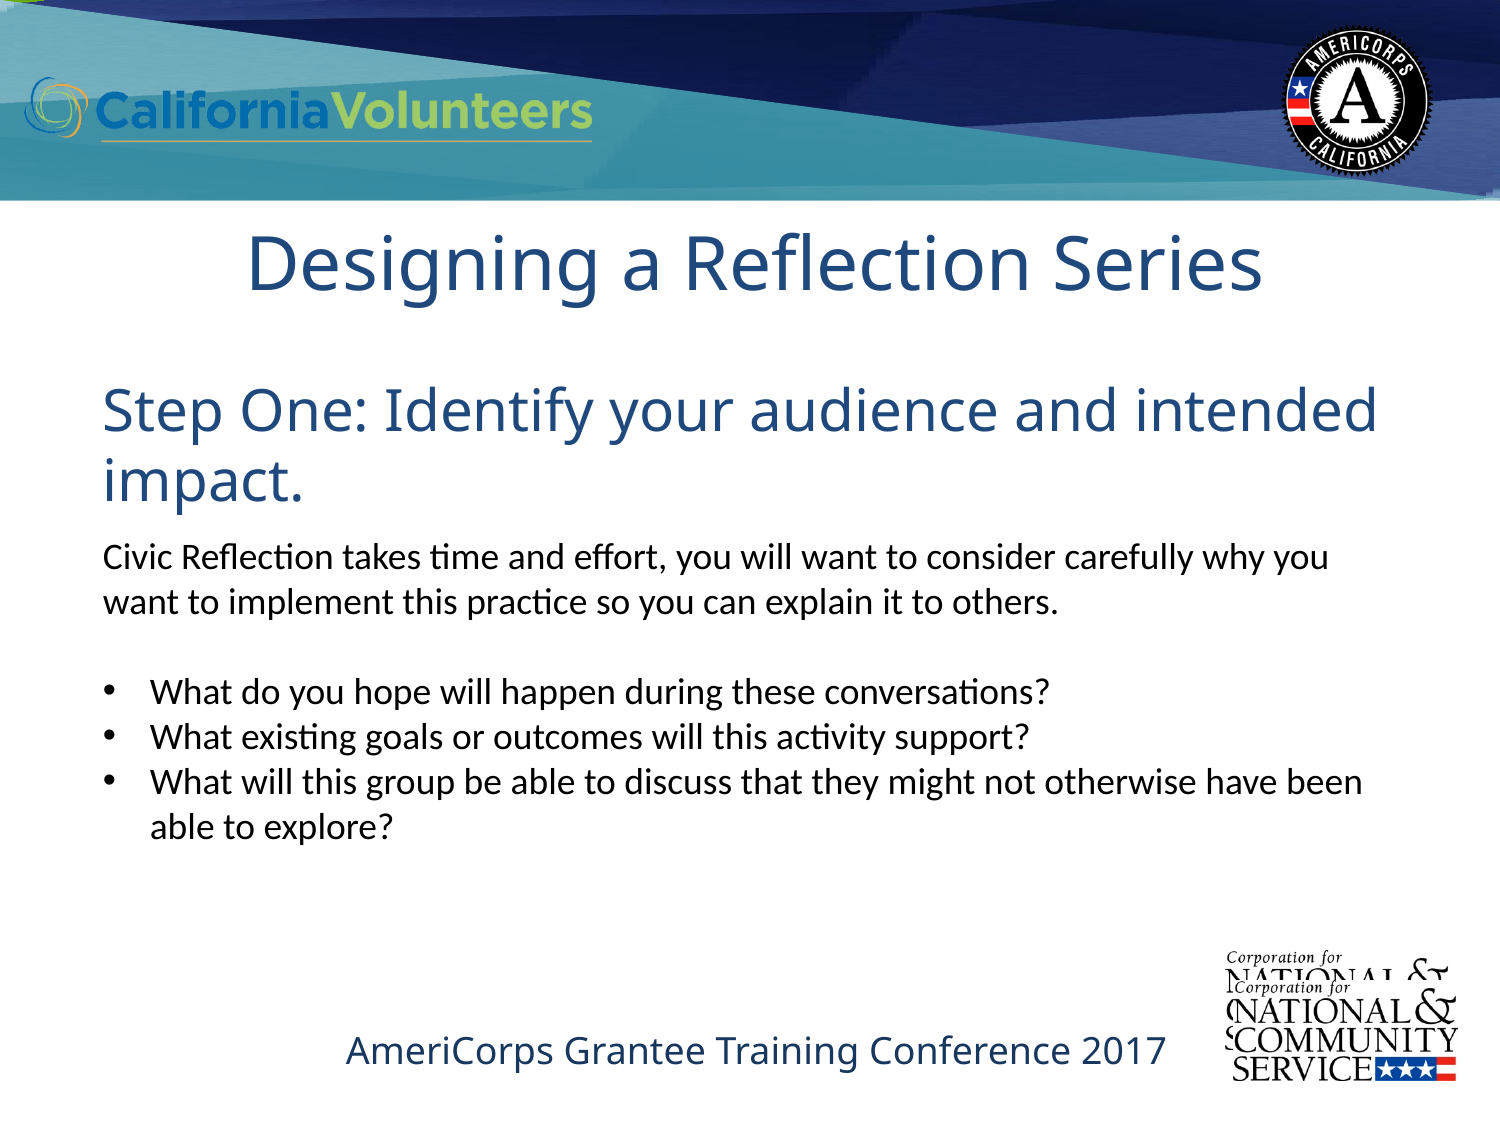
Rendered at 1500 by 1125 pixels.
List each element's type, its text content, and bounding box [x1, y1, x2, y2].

text_box Step One: Identify your audience and intended impact. [88, 365, 1426, 521]
text_box Civic Reflection takes time and effort, you will want to consider carefully why you want to implement this practice so you can explain it to others. What do you hope will happen during these conversations? What existing goals or outcomes will this activity support? What will this group be able to discuss that they might not otherwise have been able to explore? [88, 524, 1400, 855]
picture [0, 0, 1500, 201]
text_box Designing a Reflection Series [186, 211, 1324, 313]
picture [1225, 950, 1459, 1081]
text_box AmeriCorps Grantee Training Conference 2017 [78, 1019, 1228, 1080]
